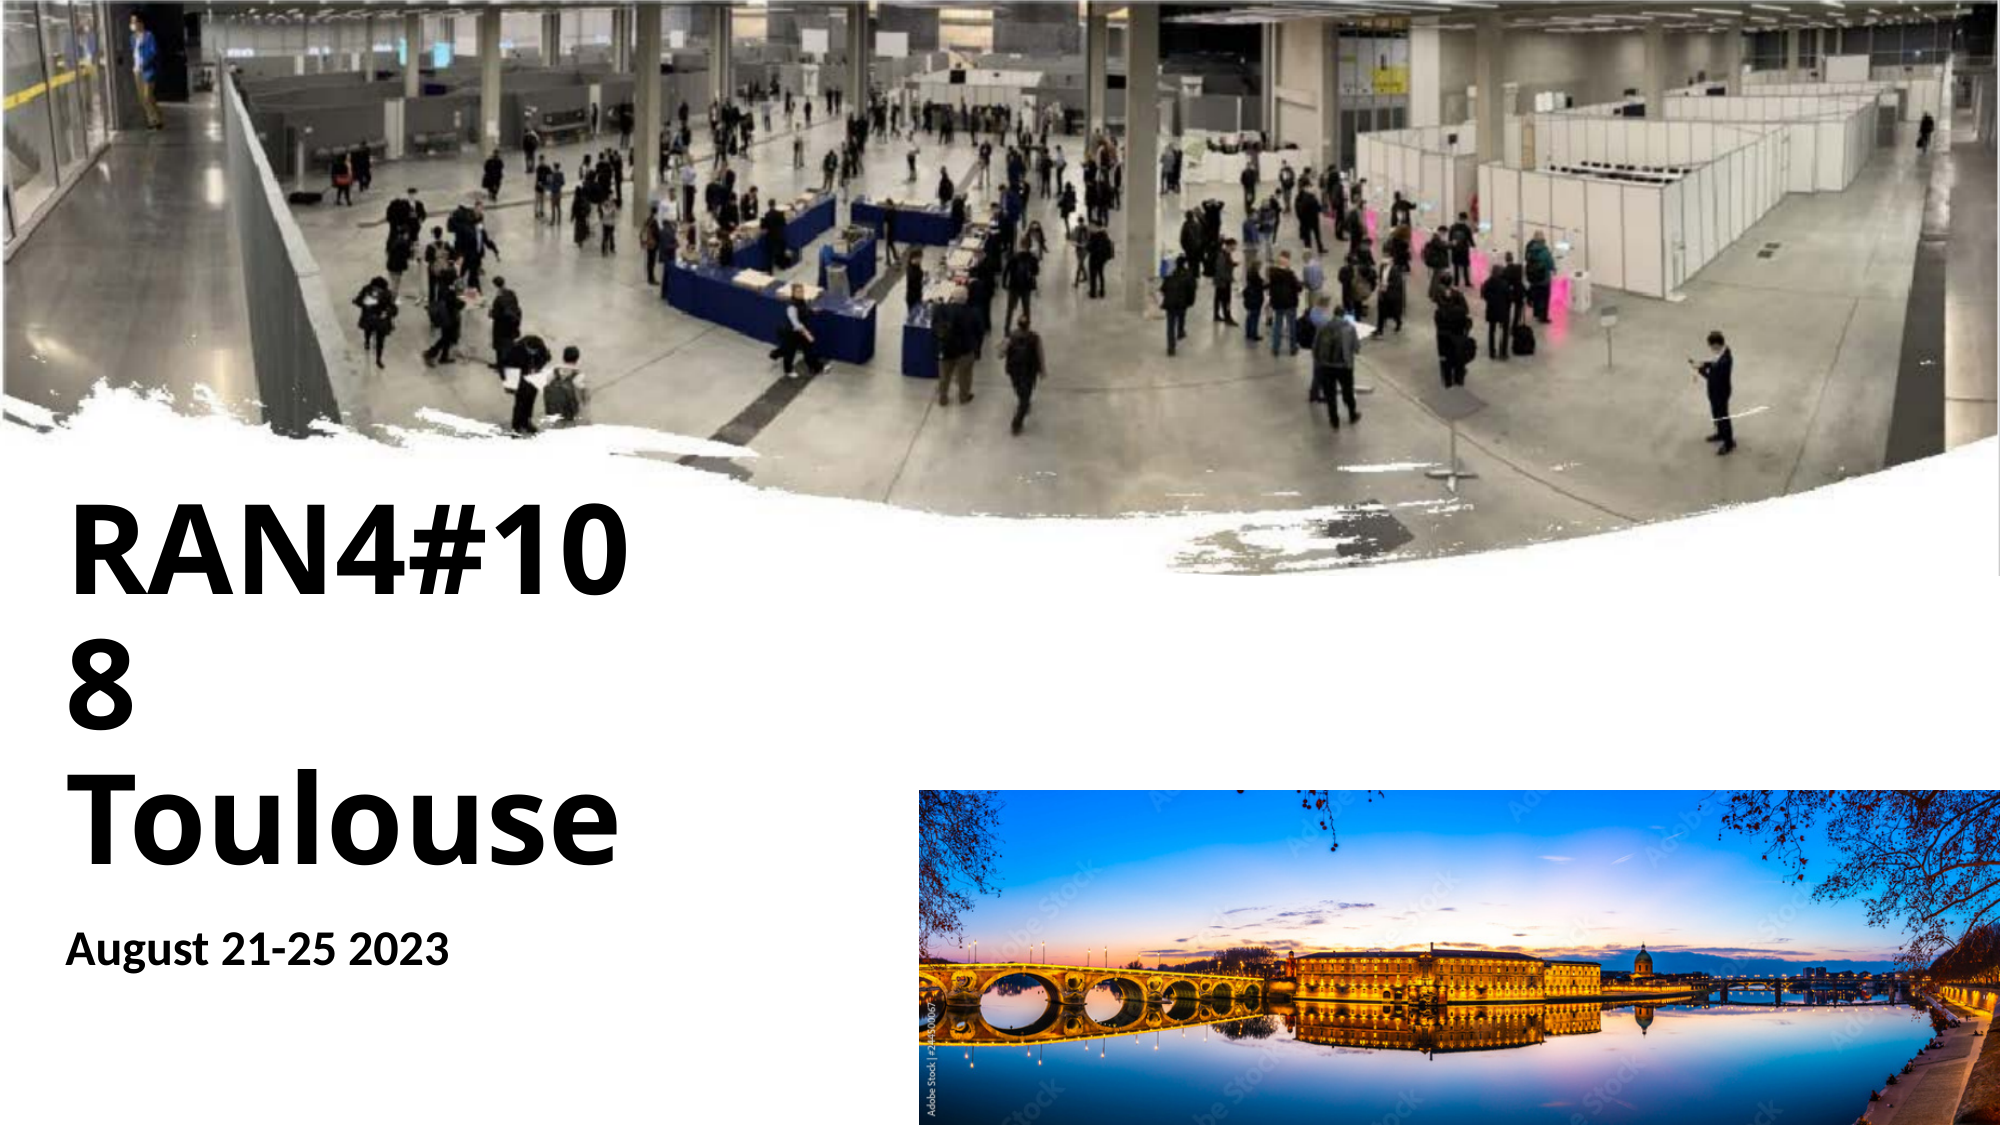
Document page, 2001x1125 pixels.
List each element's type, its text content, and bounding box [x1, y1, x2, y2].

title RAN4#108 Toulouse [50, 576, 702, 900]
picture [919, 790, 2000, 1125]
subtitle August 21-25 2023 [50, 914, 679, 1040]
picture [0, 0, 2000, 576]
